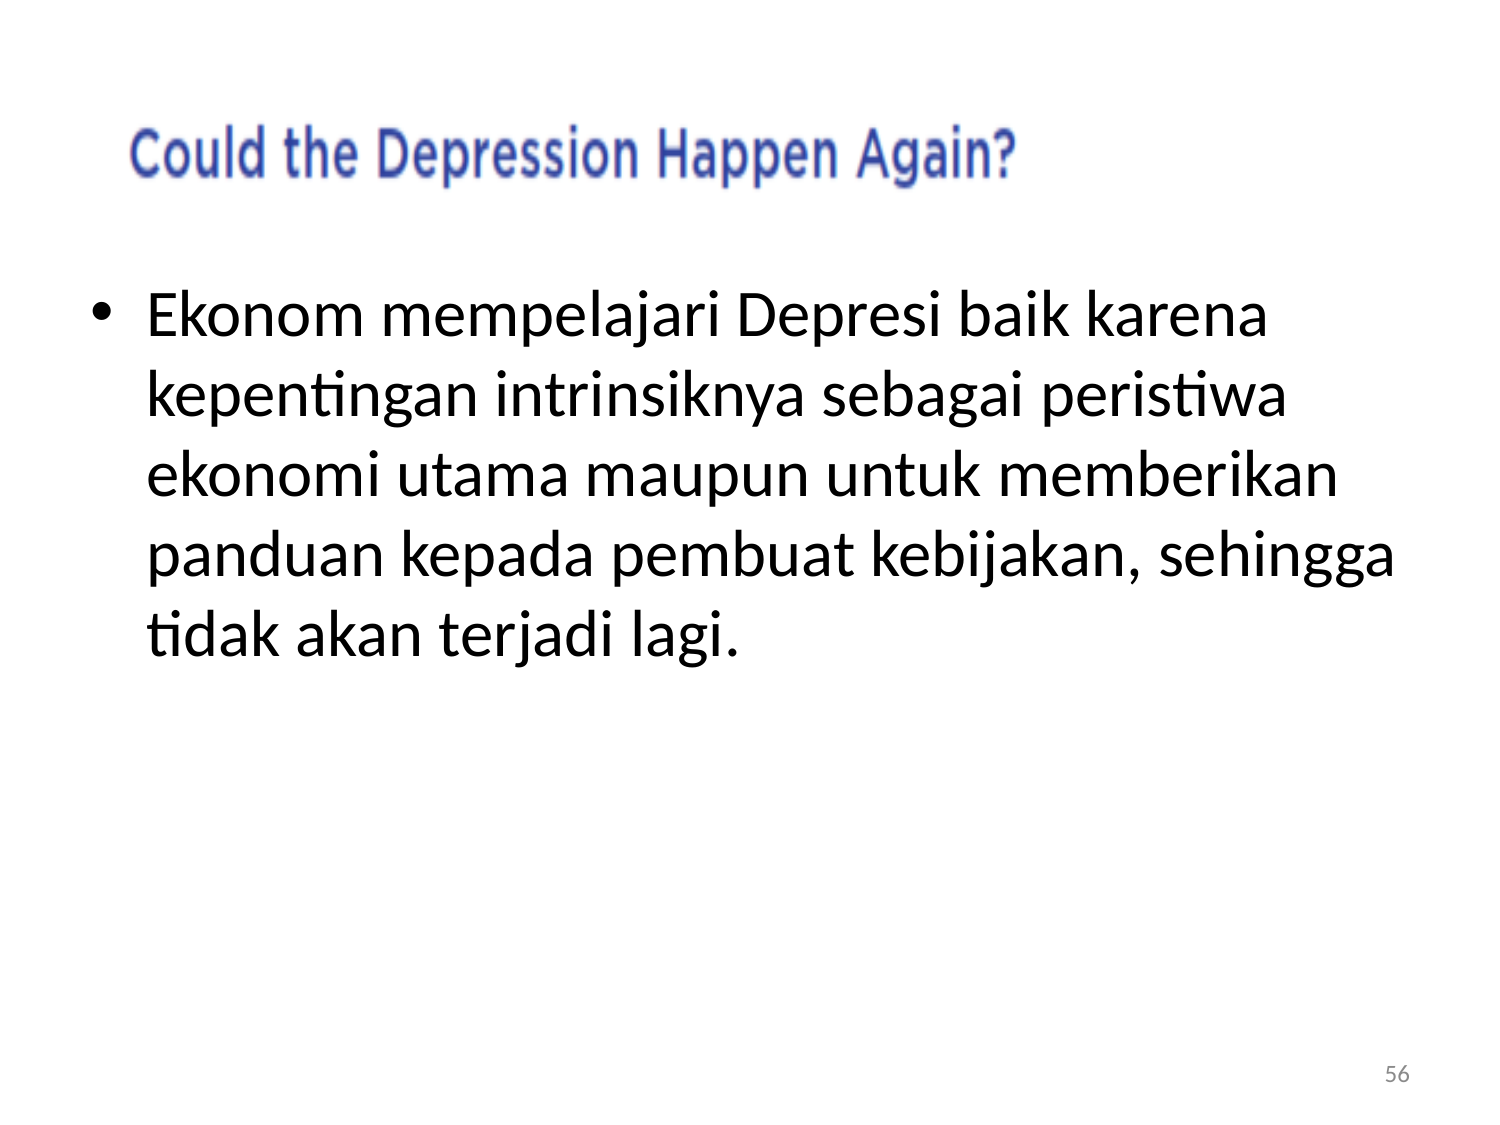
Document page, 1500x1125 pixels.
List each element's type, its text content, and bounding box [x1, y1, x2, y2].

picture [108, 112, 1038, 201]
slide_number 56 [1074, 1042, 1425, 1103]
list Ekonom mempelajari Depresi baik karena kepentingan intrinsiknya sebagai peristiwa ekonomi utama maupun untuk memberikan panduan kepada pembuat kebijakan, sehingga tidak akan terjadi lagi. [75, 262, 1425, 1005]
